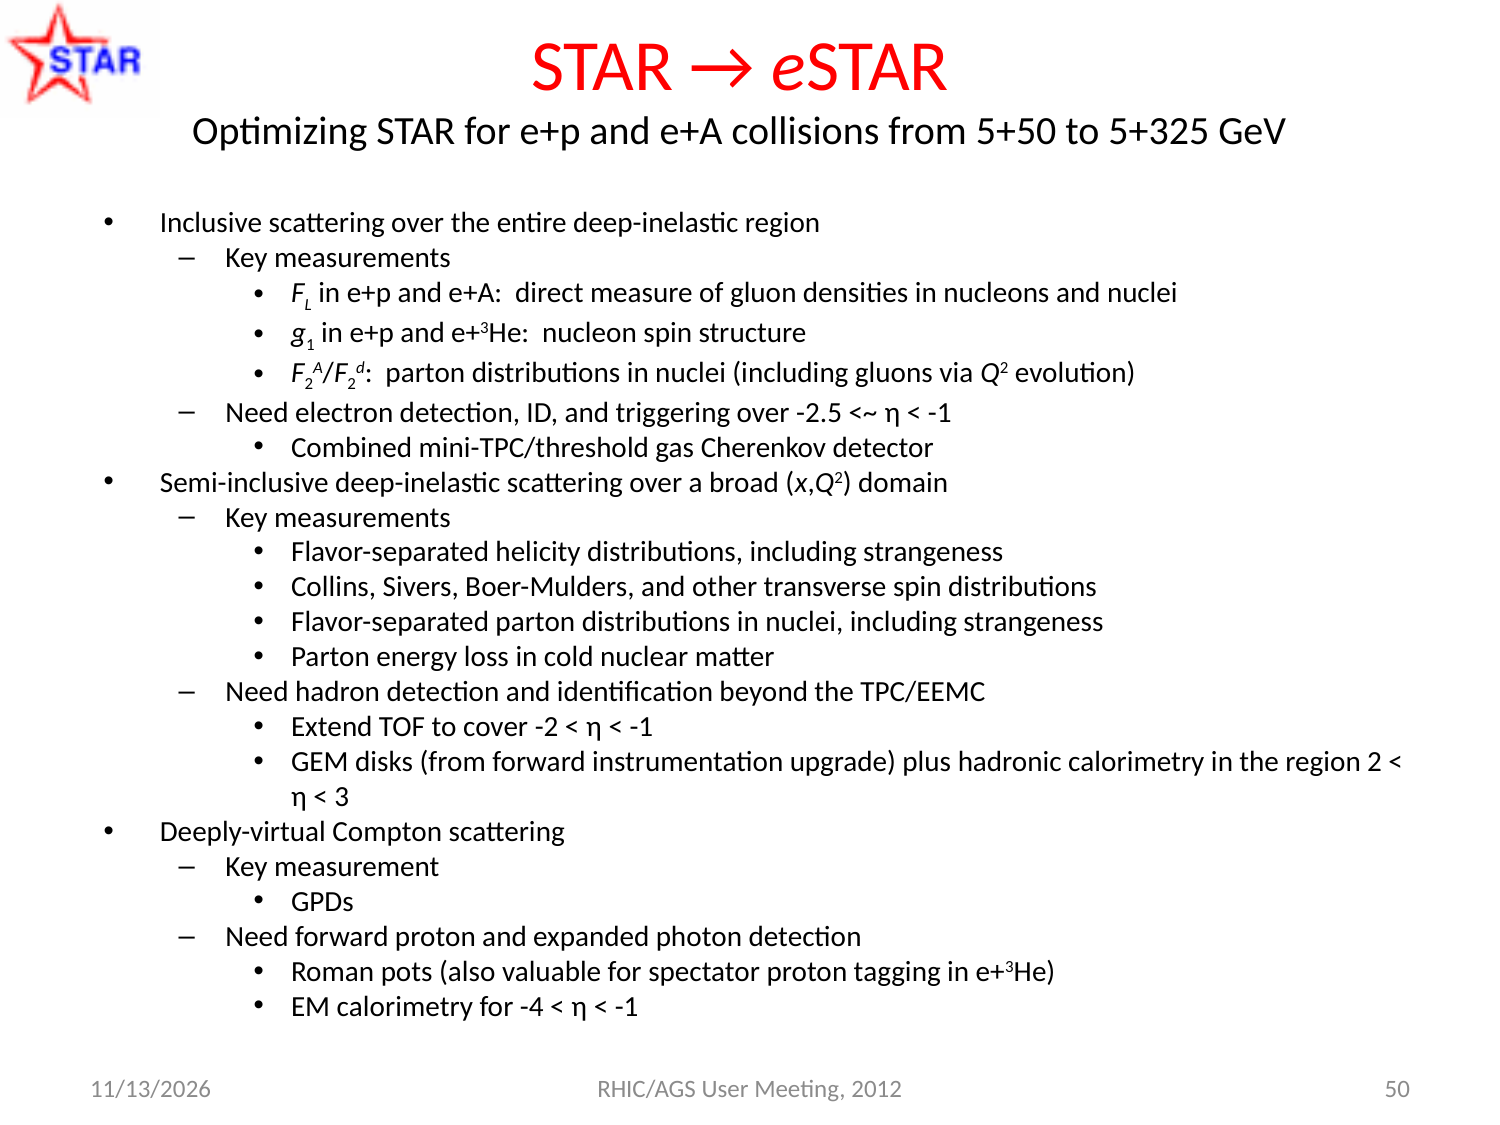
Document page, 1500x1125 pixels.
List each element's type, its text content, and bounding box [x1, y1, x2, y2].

list Inclusive scattering over the entire deep-inelastic region Key measurements FL in e+p and e+A: direct measure of gluon densities in nucleons and nuclei g1 in e+p and e+3He: nucleon spin structure F2A/F2d: parton distributions in nuclei (including gluons via Q2 evolution) Need electron detection, ID, and triggering over -2.5 <~ η < -1 Combined mini-TPC/threshold gas Cherenkov detector Semi-inclusive deep-inelastic scattering over a broad (x,Q2) domain Key measurements Flavor-separated helicity distributions, including strangeness Collins, Sivers, Boer-Mulders, and other transverse spin distributions Flavor-separated parton distributions in nuclei, including strangeness Parton energy loss in cold nuclear matter Need hadron detection and identification beyond the TPC/EEMC Extend TOF to cover -2 < η < -1 GEM disks (from forward instrumentation upgrade) plus hadronic calorimetry in the region 2 < η < 3 Deeply-virtual Compton scattering Key measurement GPDs Need forward proton and expanded photon detection Roman pots (also valuable for spectator proton tagging in e+3He) EM calorimetry for -4 < η < -1 [88, 196, 1439, 1042]
footer RHIC/AGS User Meeting, 2012 [512, 1057, 988, 1118]
slide_number 50 [1074, 1057, 1425, 1118]
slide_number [75, 1057, 425, 1118]
title STAR → eSTAR Optimizing STAR for e+p and e+A collisions from 5+50 to 5+325 GeV [64, 10, 1415, 161]
picture [0, 0, 160, 118]
